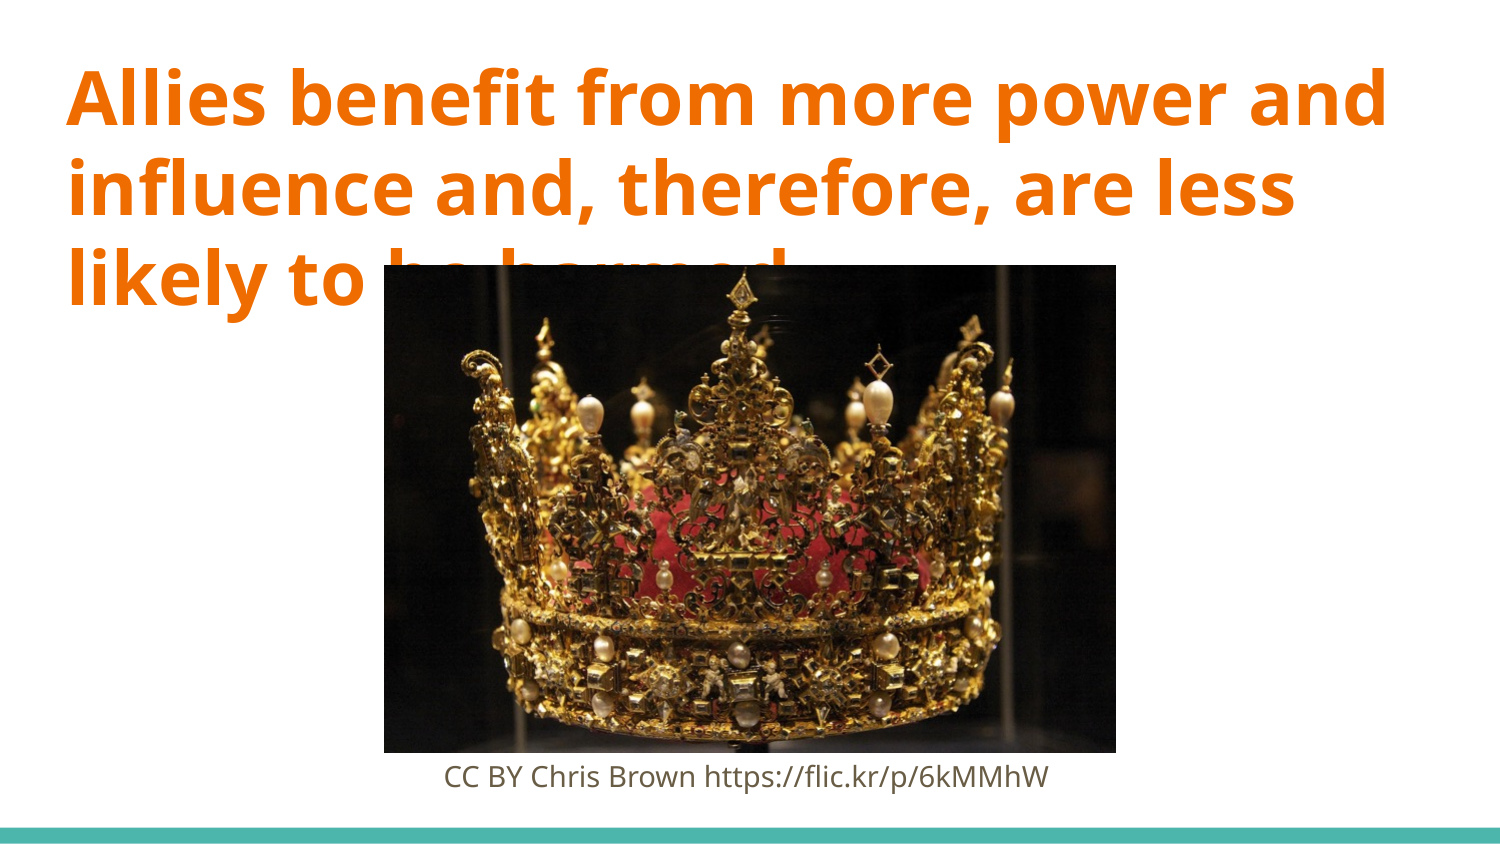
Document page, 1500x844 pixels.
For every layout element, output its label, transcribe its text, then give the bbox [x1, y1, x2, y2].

picture [384, 265, 1116, 753]
title Allies benefit from more power and influence and, therefore, are less likely to be harmed [51, 35, 1449, 152]
text_box CC BY Chris Brown https://flic.kr/p/6kMMhW [428, 762, 1072, 844]
